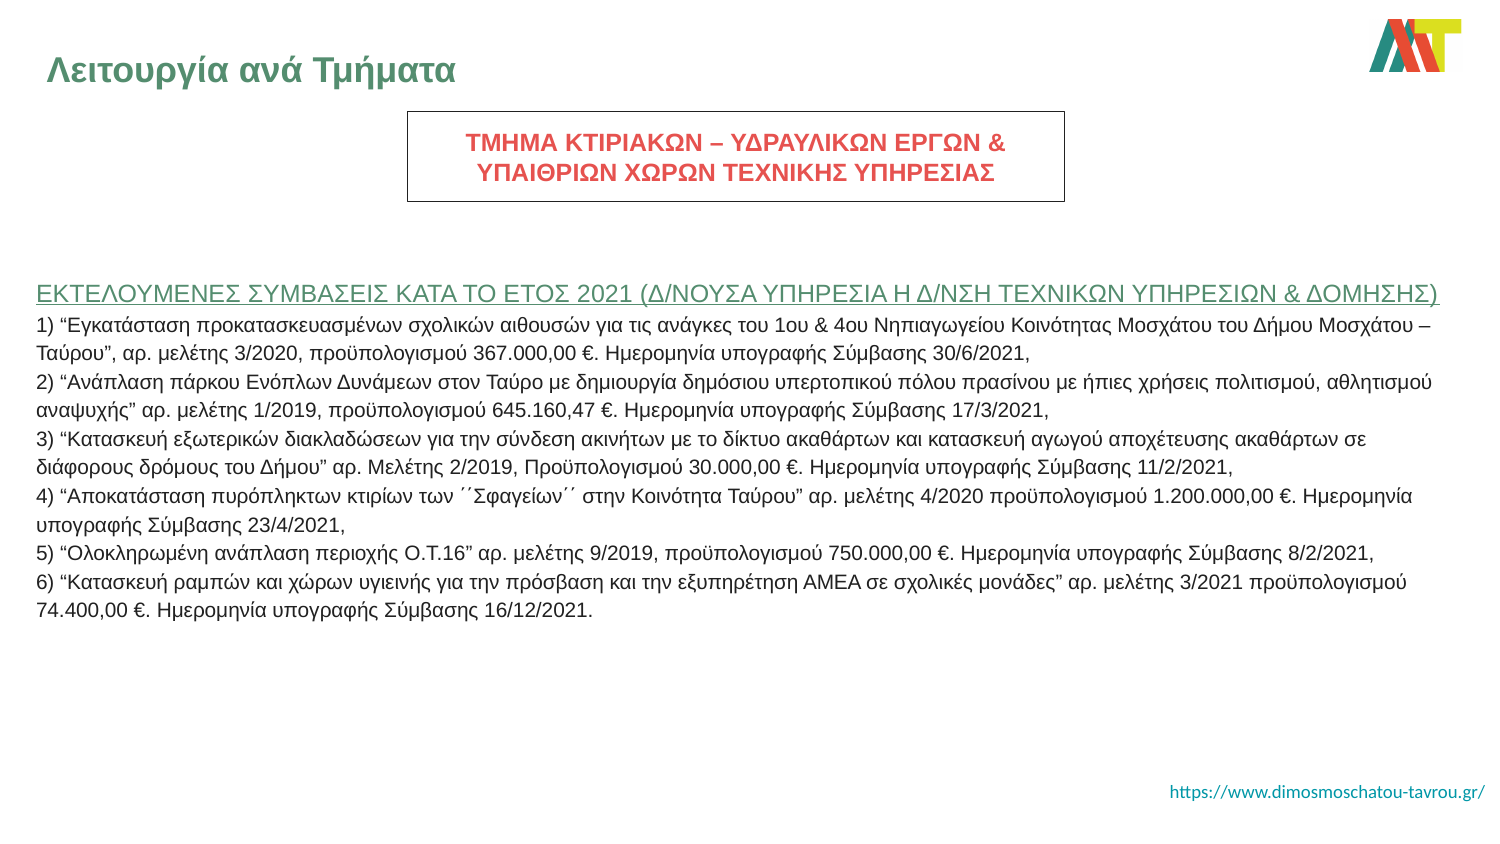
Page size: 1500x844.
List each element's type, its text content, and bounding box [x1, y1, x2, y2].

picture [1369, 19, 1463, 72]
text_box https://www.dimosmoschatou-tavrou.gr/ [1076, 768, 1500, 814]
list ΕΚΤΕΛΟΥΜΕΝΕΣ ΣΥΜΒΑΣΕΙΣ ΚΑΤΑ ΤΟ ΕΤΟΣ 2021 (Δ/ΝΟΥΣΑ ΥΠΗΡΕΣΙΑ Η Δ/ΝΣΗ ΤΕΧΝΙΚΩΝ ΥΠΗΡΕΣΙΩΝ & ΔΟΜΗΣΗΣ) 1) “Εγκατάσταση προκατασκευασμένων σχολικών αιθουσών για τις ανάγκες του 1ου & 4ου Νηπιαγωγείου Κοινότητας Μοσχάτου του Δήμου Μοσχάτου – Ταύρου”, αρ. μελέτης 3/2020, προϋπολογισμού 367.000,00 €. Ημερομηνία υπογραφής Σύμβασης 30/6/2021, 2) “Ανάπλαση πάρκου Ενόπλων Δυνάμεων στον Ταύρο με δημιουργία δημόσιου υπερτοπικού πόλου πρασίνου με ήπιες χρήσεις πολιτισμού, αθλητισμού αναψυχής” αρ. μελέτης 1/2019, προϋπολογισμού 645.160,47 €. Ημερομηνία υπογραφής Σύμβασης 17/3/2021, 3) “Κατασκευή εξωτερικών διακλαδώσεων για την σύνδεση ακινήτων με το δίκτυο ακαθάρτων και κατασκευή αγωγού αποχέτευσης ακαθάρτων σε διάφορους δρόμους του Δήμου” αρ. Μελέτης 2/2019, Προϋπολογισμού 30.000,00 €. Ημερομηνία υπογραφής Σύμβασης 11/2/2021, 4) “Αποκατάσταση πυρόπληκτων κτιρίων των ΄΄Σφαγείων΄΄ στην Κοινότητα Ταύρου” αρ. μελέτης 4/2020 προϋπολογισμού 1.200.000,00 €. Ημερομηνία υπογραφής Σύμβασης 23/4/2021, 5) “Ολοκληρωμένη ανάπλαση περιοχής Ο.Τ.16” αρ. μελέτης 9/2019, προϋπολογισμού 750.000,00 €. Ημερομηνία υπογραφής Σύμβασης 8/2/2021, 6) “Κατασκευή ραμπών και χώρων υγιεινής για την πρόσβαση και την εξυπηρέτηση ΑΜΕΑ σε σχολικές μονάδες” αρ. μελέτης 3/2021 προϋπολογισμού 74.400,00 €. Ημερομηνία υπογραφής Σύμβασης 16/12/2021. [20, 258, 1479, 729]
title Λειτουργία ανά Τμήματα [31, 31, 1239, 98]
text_box ΤΜΗΜΑ ΚΤΙΡΙΑΚΩΝ – ΥΔΡΑΥΛΙΚΩΝ ΕΡΓΩΝ & ΥΠΑΙΘΡΙΩΝ ΧΩΡΩΝ ΤΕΧΝΙΚΗΣ ΥΠΗΡΕΣΙΑΣ [407, 111, 1065, 202]
